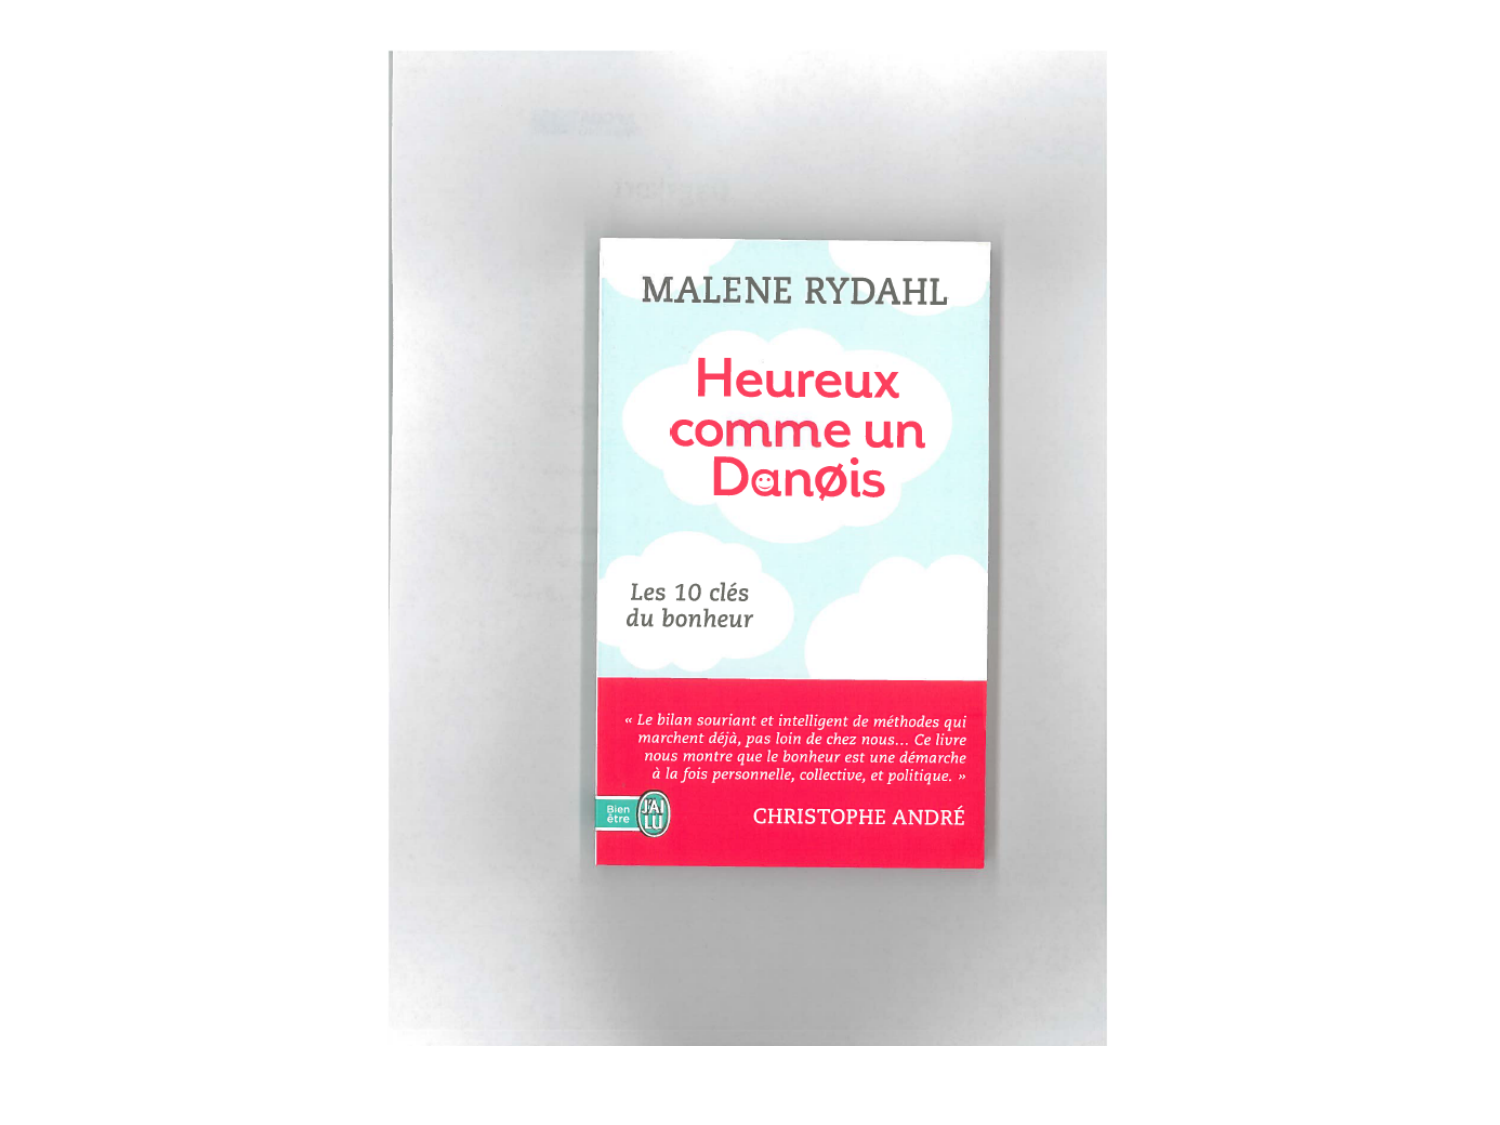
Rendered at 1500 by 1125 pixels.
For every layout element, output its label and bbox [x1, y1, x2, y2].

text_box [137, 31, 1363, 1094]
picture [380, 41, 1120, 1047]
